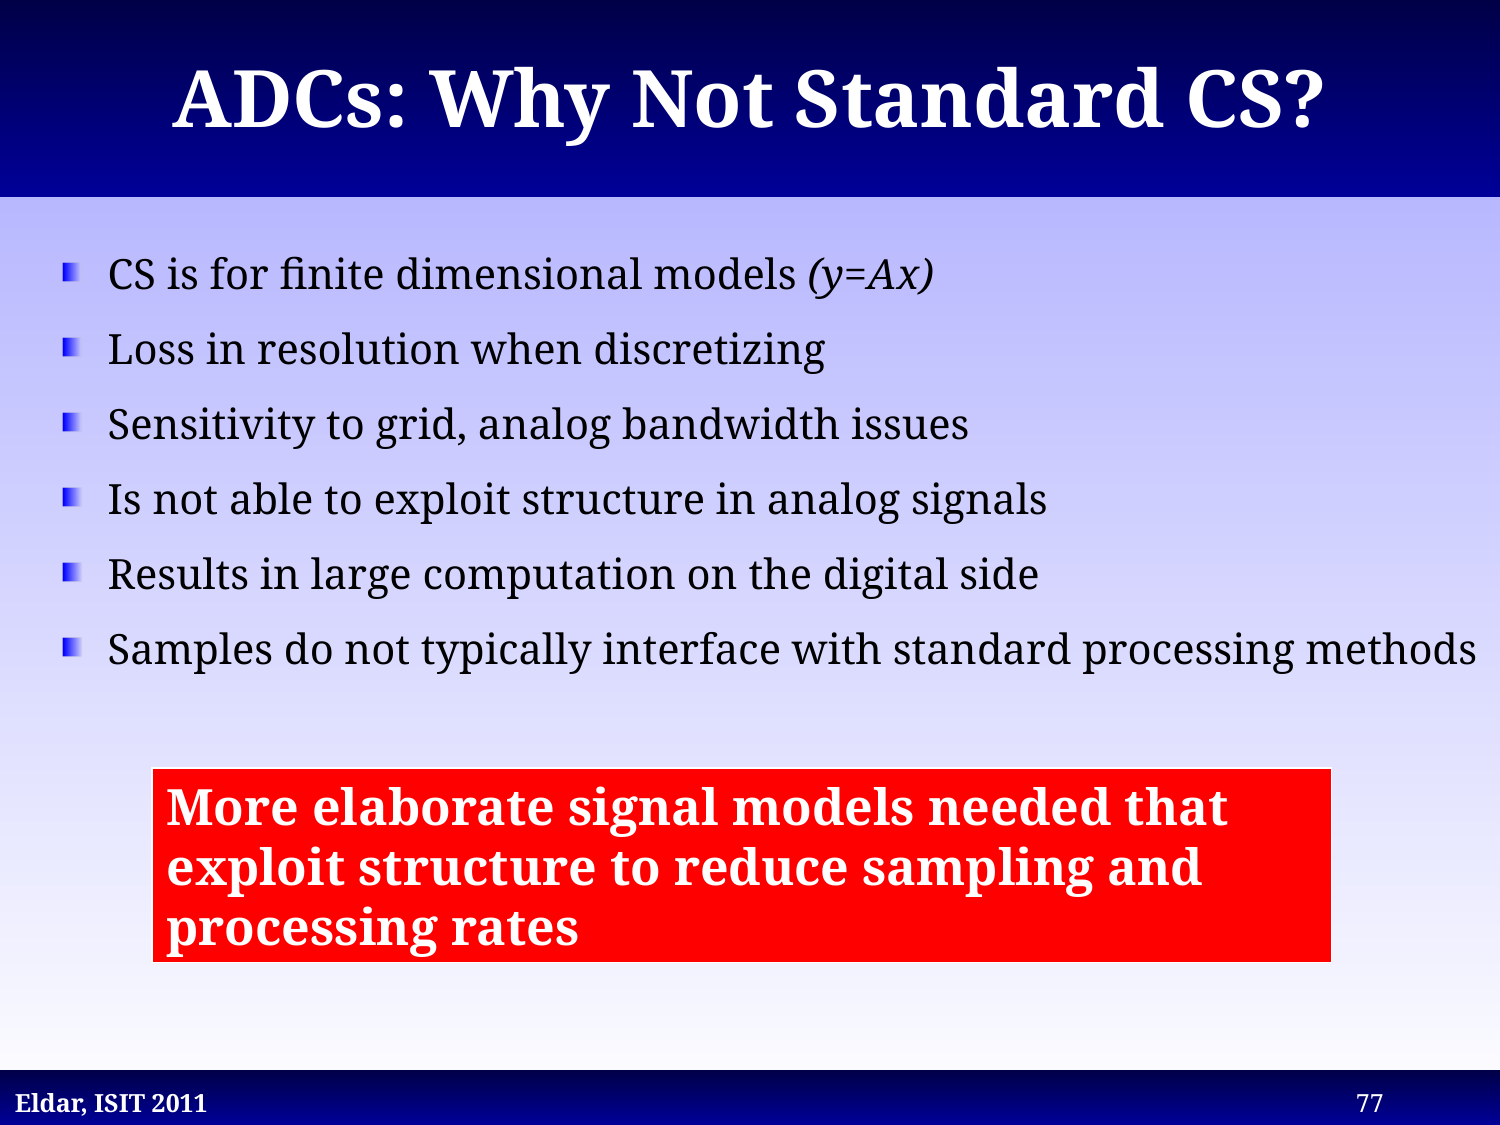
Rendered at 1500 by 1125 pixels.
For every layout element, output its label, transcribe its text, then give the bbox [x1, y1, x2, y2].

picture [61, 486, 84, 509]
picture [61, 636, 84, 659]
text_box CS is for finite dimensional models (y=Ax) Loss in resolution when discretizing Sensitivity to grid, analog bandwidth issues Is not able to exploit structure in analog signals Results in large computation on the digital side Samples do not typically interface with standard processing methods [46, 215, 1493, 831]
picture [61, 411, 84, 434]
picture [61, 561, 84, 584]
text_box More elaborate signal models needed that exploit structure to reduce sampling and processing rates [151, 767, 1332, 963]
picture [61, 261, 84, 284]
picture [61, 336, 84, 359]
title ADCs: Why Not Standard CS? [75, 19, 1425, 172]
